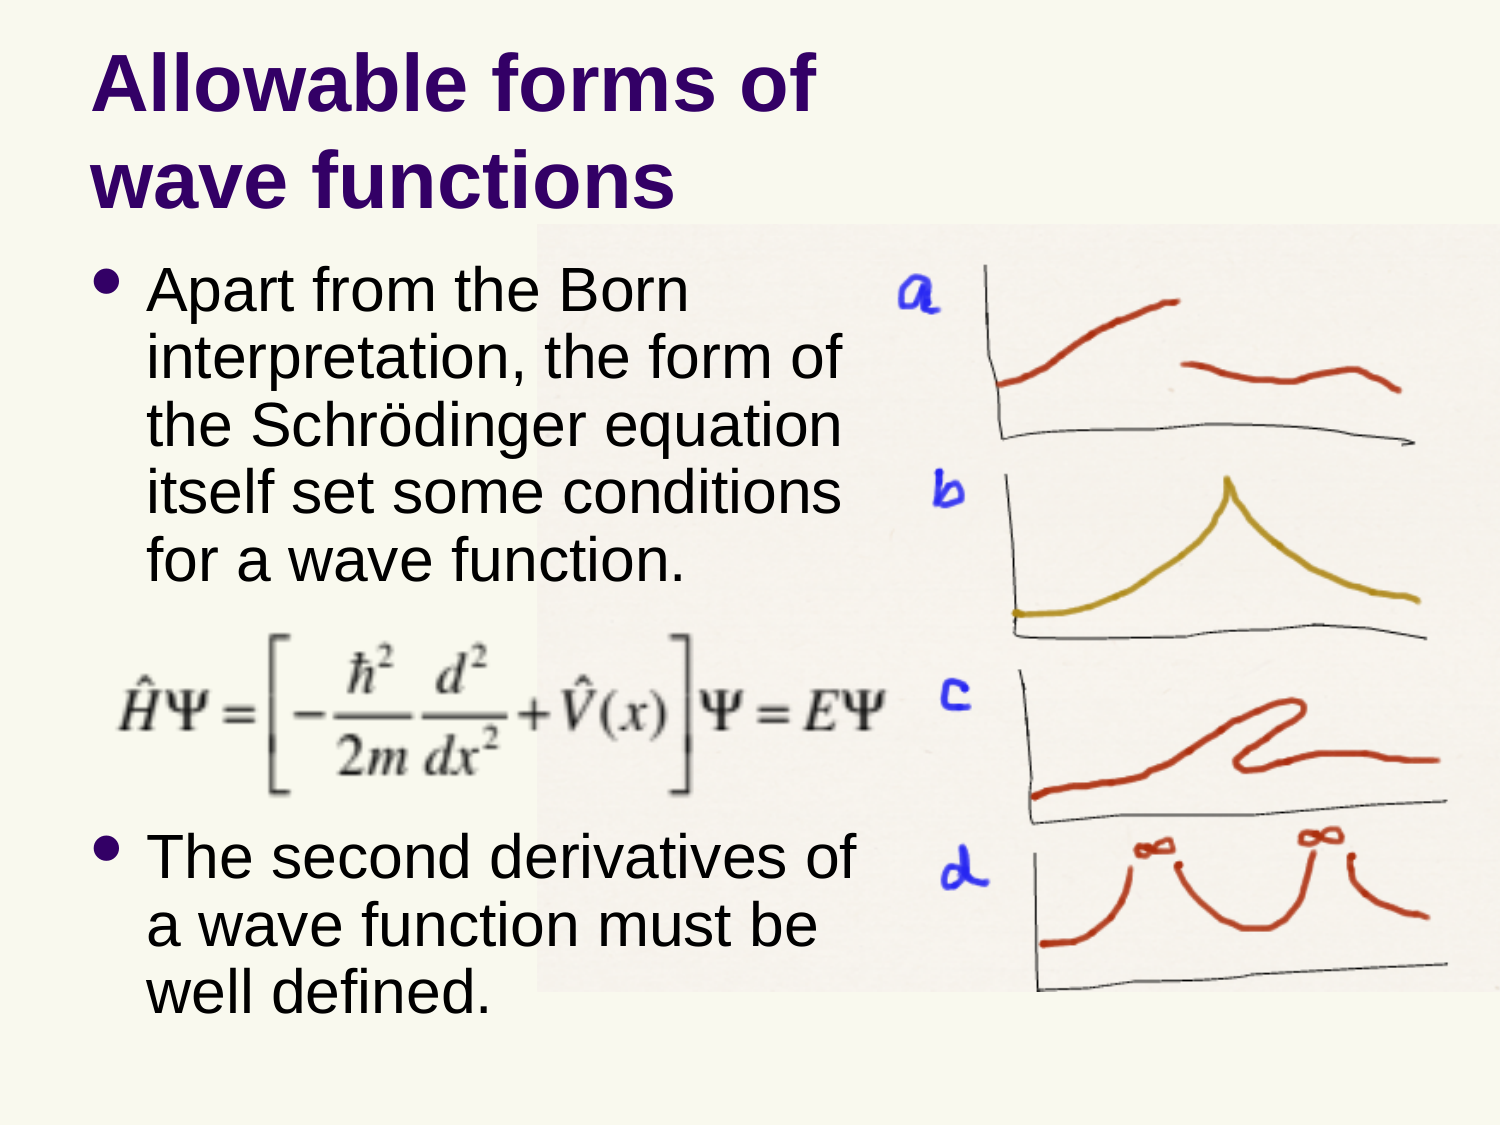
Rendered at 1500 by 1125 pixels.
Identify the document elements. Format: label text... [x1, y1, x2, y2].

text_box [109, 624, 891, 799]
list Apart from the Born interpretation, the form of the Schrödinger equation itself set some conditions for a wave function. The second derivatives of a wave function must be well defined. [75, 249, 925, 1056]
picture [537, 224, 1500, 993]
title Allowable forms of wave functions [75, 20, 1425, 233]
